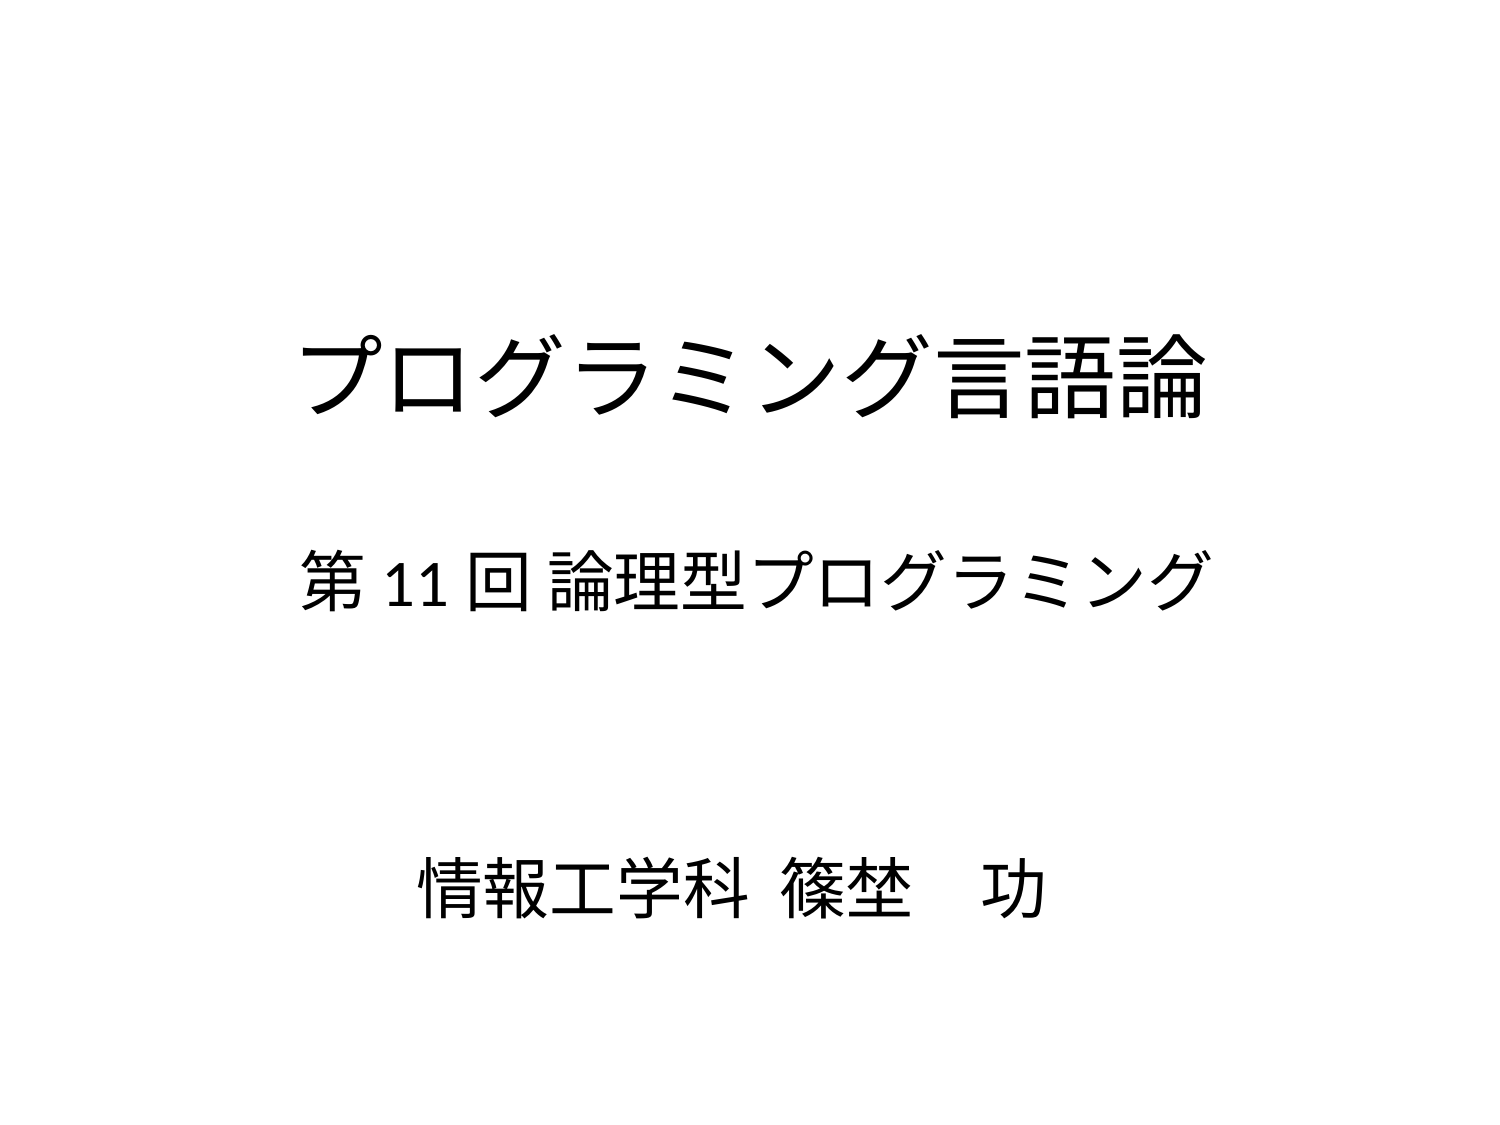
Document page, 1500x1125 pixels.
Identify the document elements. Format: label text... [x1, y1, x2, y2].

text_box 情報工学科 篠埜 功 [389, 839, 1074, 934]
text_box 第11回 論理型プログラミング [284, 532, 1230, 628]
title プログラミング言語論 [112, 305, 1388, 445]
